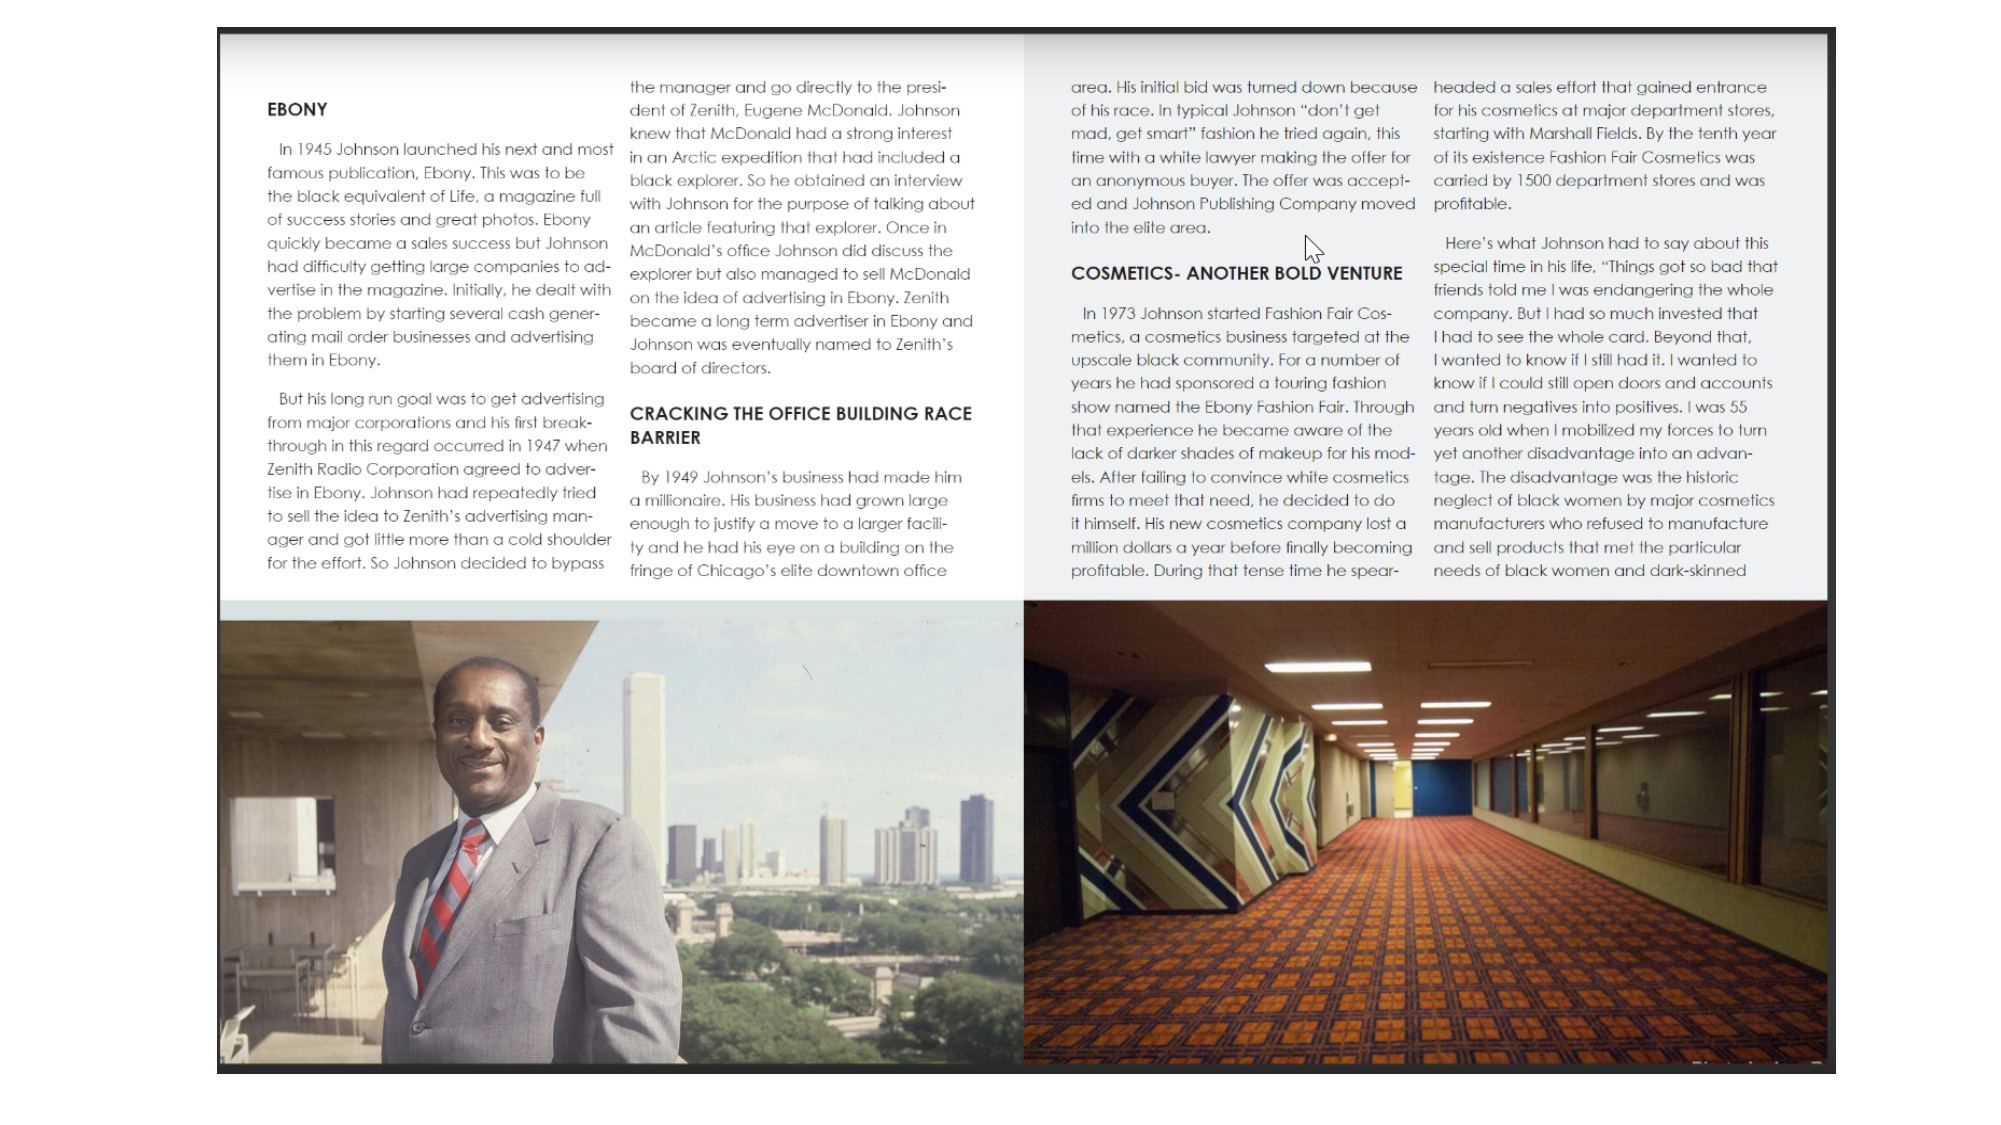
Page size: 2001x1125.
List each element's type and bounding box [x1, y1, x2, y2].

picture [217, 27, 1836, 1074]
